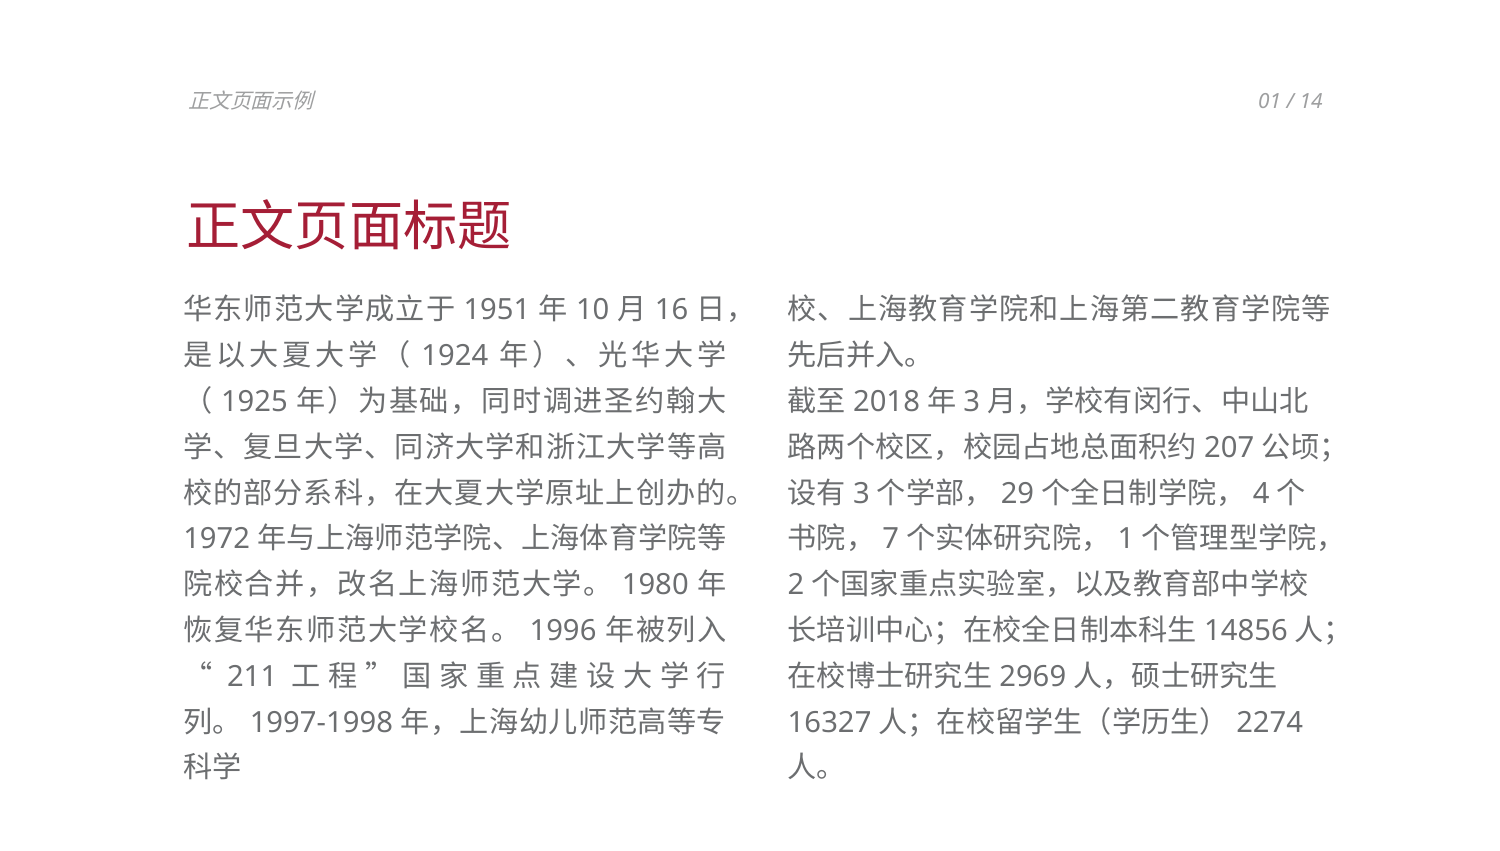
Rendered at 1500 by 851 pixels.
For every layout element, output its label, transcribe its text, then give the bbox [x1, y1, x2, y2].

text_box 华东师范大学成立于1951年10月16日，是以大夏大学（1924年）、光华大学（1925年）为基础，同时调进圣约翰大学、复旦大学、同济大学和浙江大学等高校的部分系科，在大夏大学原址上创办的。1972年与上海师范学院、上海体育学院等院校合并，改名上海师范大学。1980年恢复华东师范大学校名。1996年被列入“211工程”国家重点建设大学行列。1997-1998年，上海幼儿师范高等专科学 [168, 272, 742, 792]
text_box 01 / 14 [1192, 84, 1338, 120]
text_box 正文页面标题 [171, 194, 1329, 264]
text_box 校、上海教育学院和上海第二教育学院等先后并入。 截至2018年3月，学校有闵行、中山北路两个校区，校园占地总面积约207公顷；设有3个学部，29个全日制学院，4个书院，7个实体研究院，1个管理型学院，2个国家重点实验室，以及教育部中学校长培训中心；在校全日制本科生14856人；在校博士研究生2969人，硕士研究生16327人；在校留学生（学历生）2274人。 [772, 272, 1346, 792]
text_box 正文页面示例 [173, 84, 533, 120]
